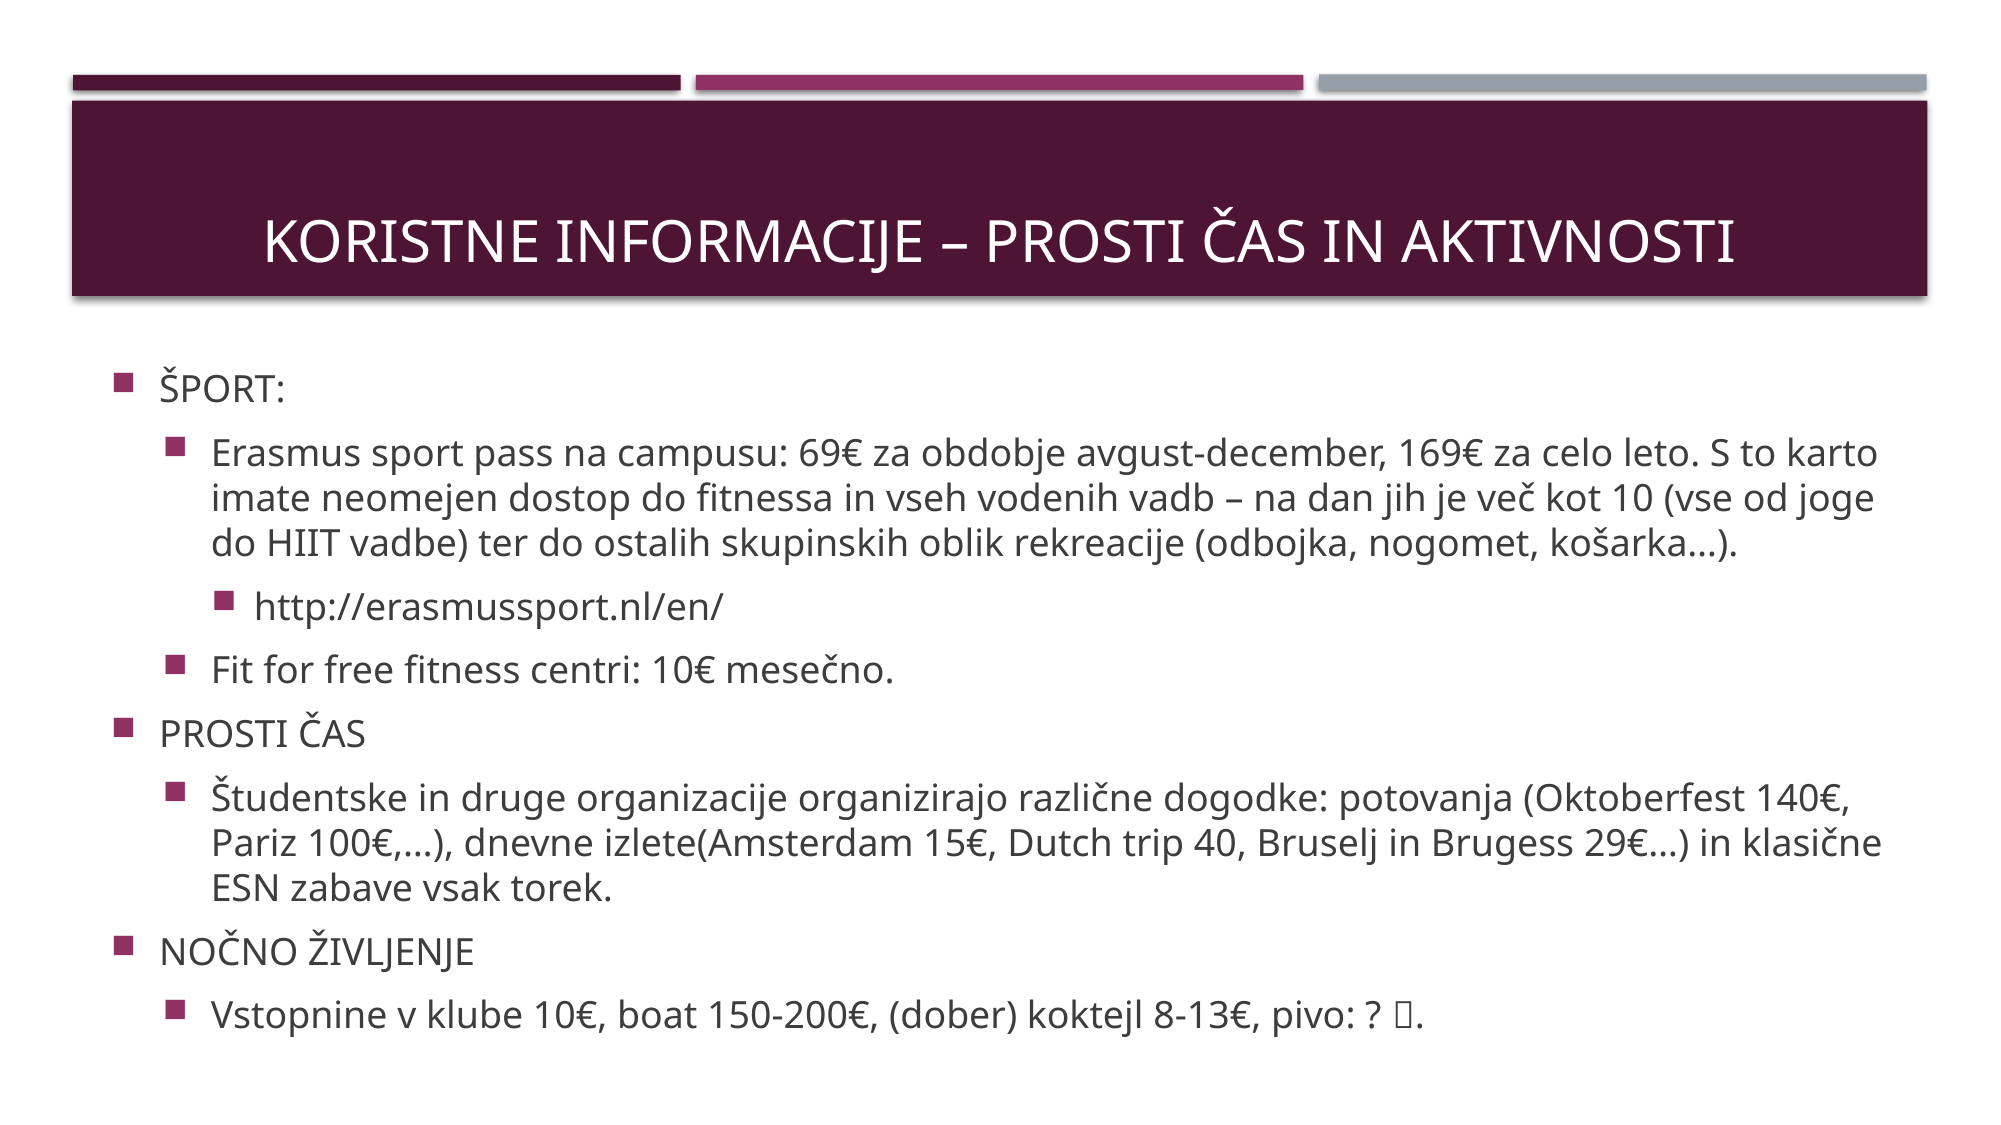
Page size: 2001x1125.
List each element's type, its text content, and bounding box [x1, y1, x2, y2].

list ŠPORT: Erasmus sport pass na campusu: 69€ za obdobje avgust-december, 169€ za celo leto. S to karto imate neomejen dostop do fitnessa in vseh vodenih vadb – na dan jih je več kot 10 (vse od joge do HIIT vadbe) ter do ostalih skupinskih oblik rekreacije (odbojka, nogomet, košarka…). http://erasmussport.nl/en/ Fit for free fitness centri: 10€ mesečno. PROSTI ČAS Študentske in druge organizacije organizirajo različne dogodke: potovanja (Oktoberfest 140€, Pariz 100€,…), dnevne izlete(Amsterdam 15€, Dutch trip 40, Bruselj in Brugess 29€…) in klasične ESN zabave vsak torek. NOČNO ŽIVLJENJE Vstopnine v klube 10€, boat 150-200€, (dober) koktejl 8-13€, pivo: ? . [95, 357, 1905, 1063]
title KORISTNE INFORMACIJE – PROSTI ČAS IN AKTIVNOSTI [95, 115, 1905, 282]
